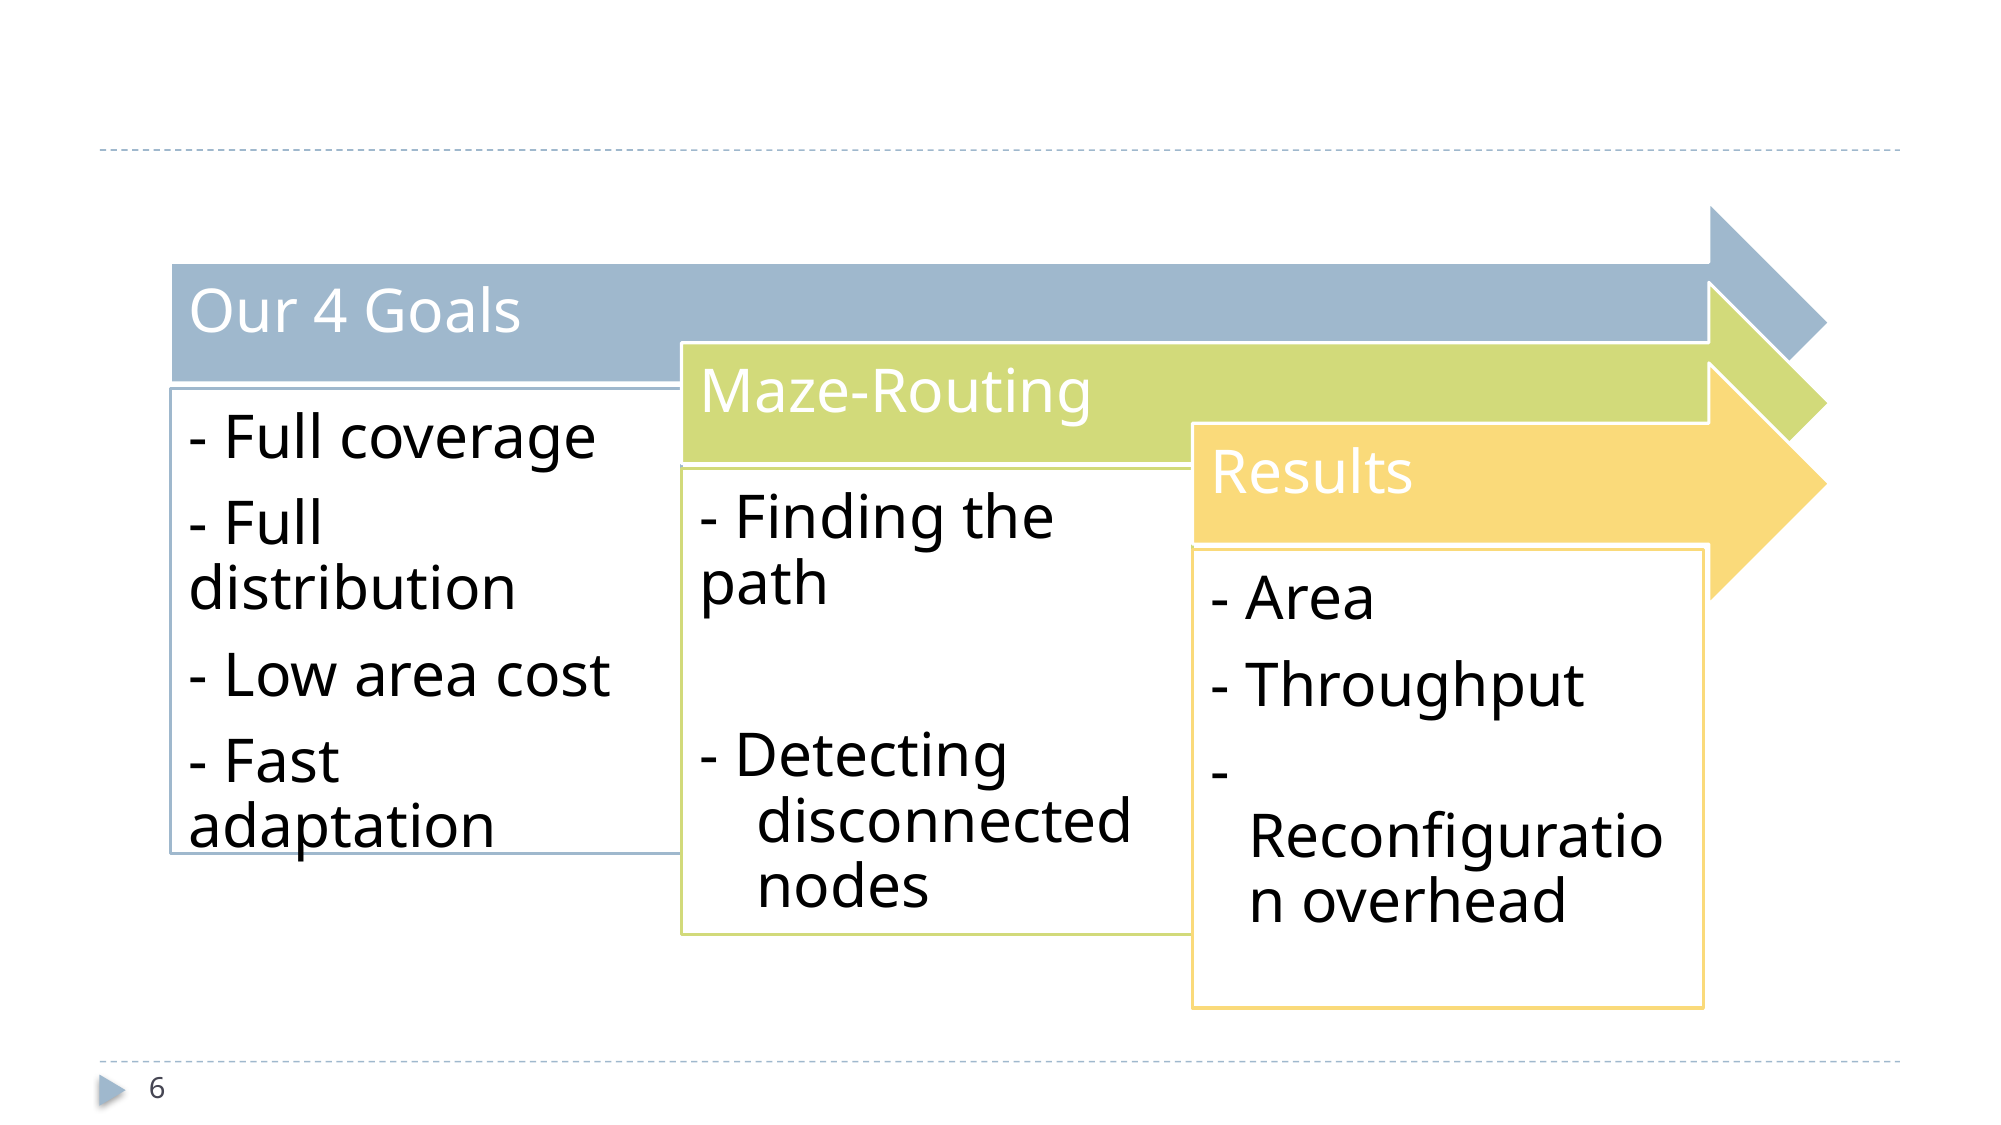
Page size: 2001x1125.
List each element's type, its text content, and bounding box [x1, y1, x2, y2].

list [99, 199, 1901, 1011]
slide_number 6 [133, 1062, 568, 1123]
